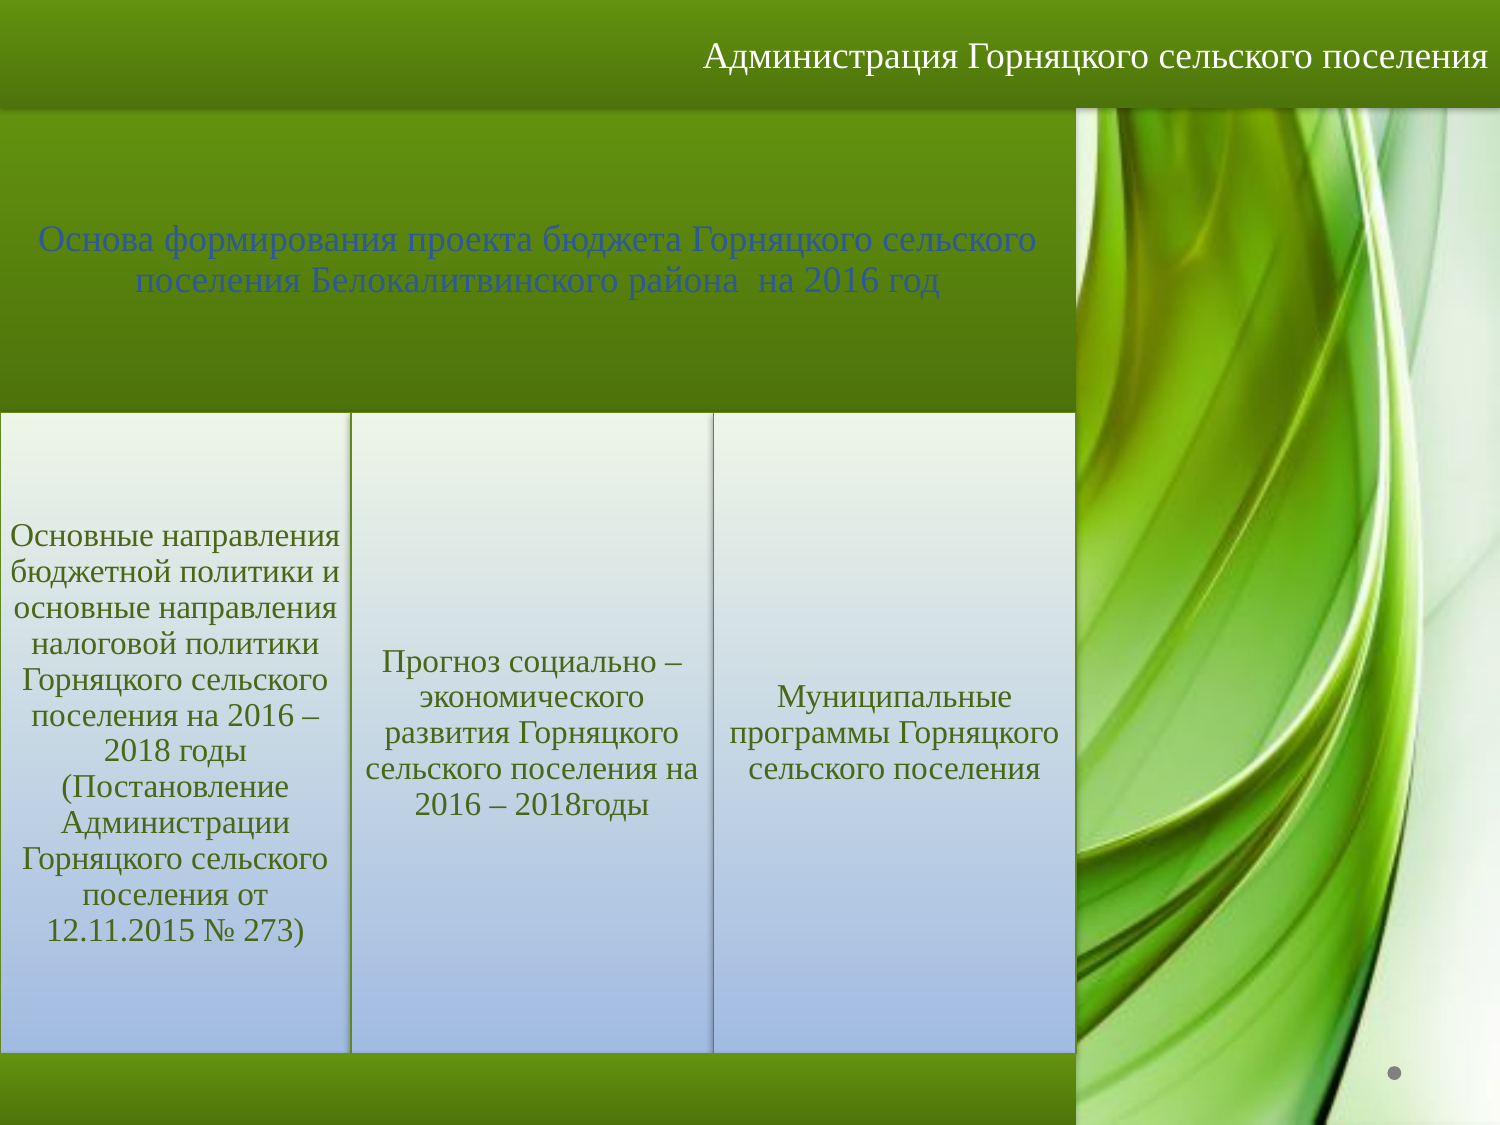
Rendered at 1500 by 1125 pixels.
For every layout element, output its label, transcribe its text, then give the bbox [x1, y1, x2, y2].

text_box Администрация Горняцкого сельского поселения [0, 0, 1500, 108]
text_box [0, 107, 1077, 1125]
picture [1077, 108, 1500, 1125]
